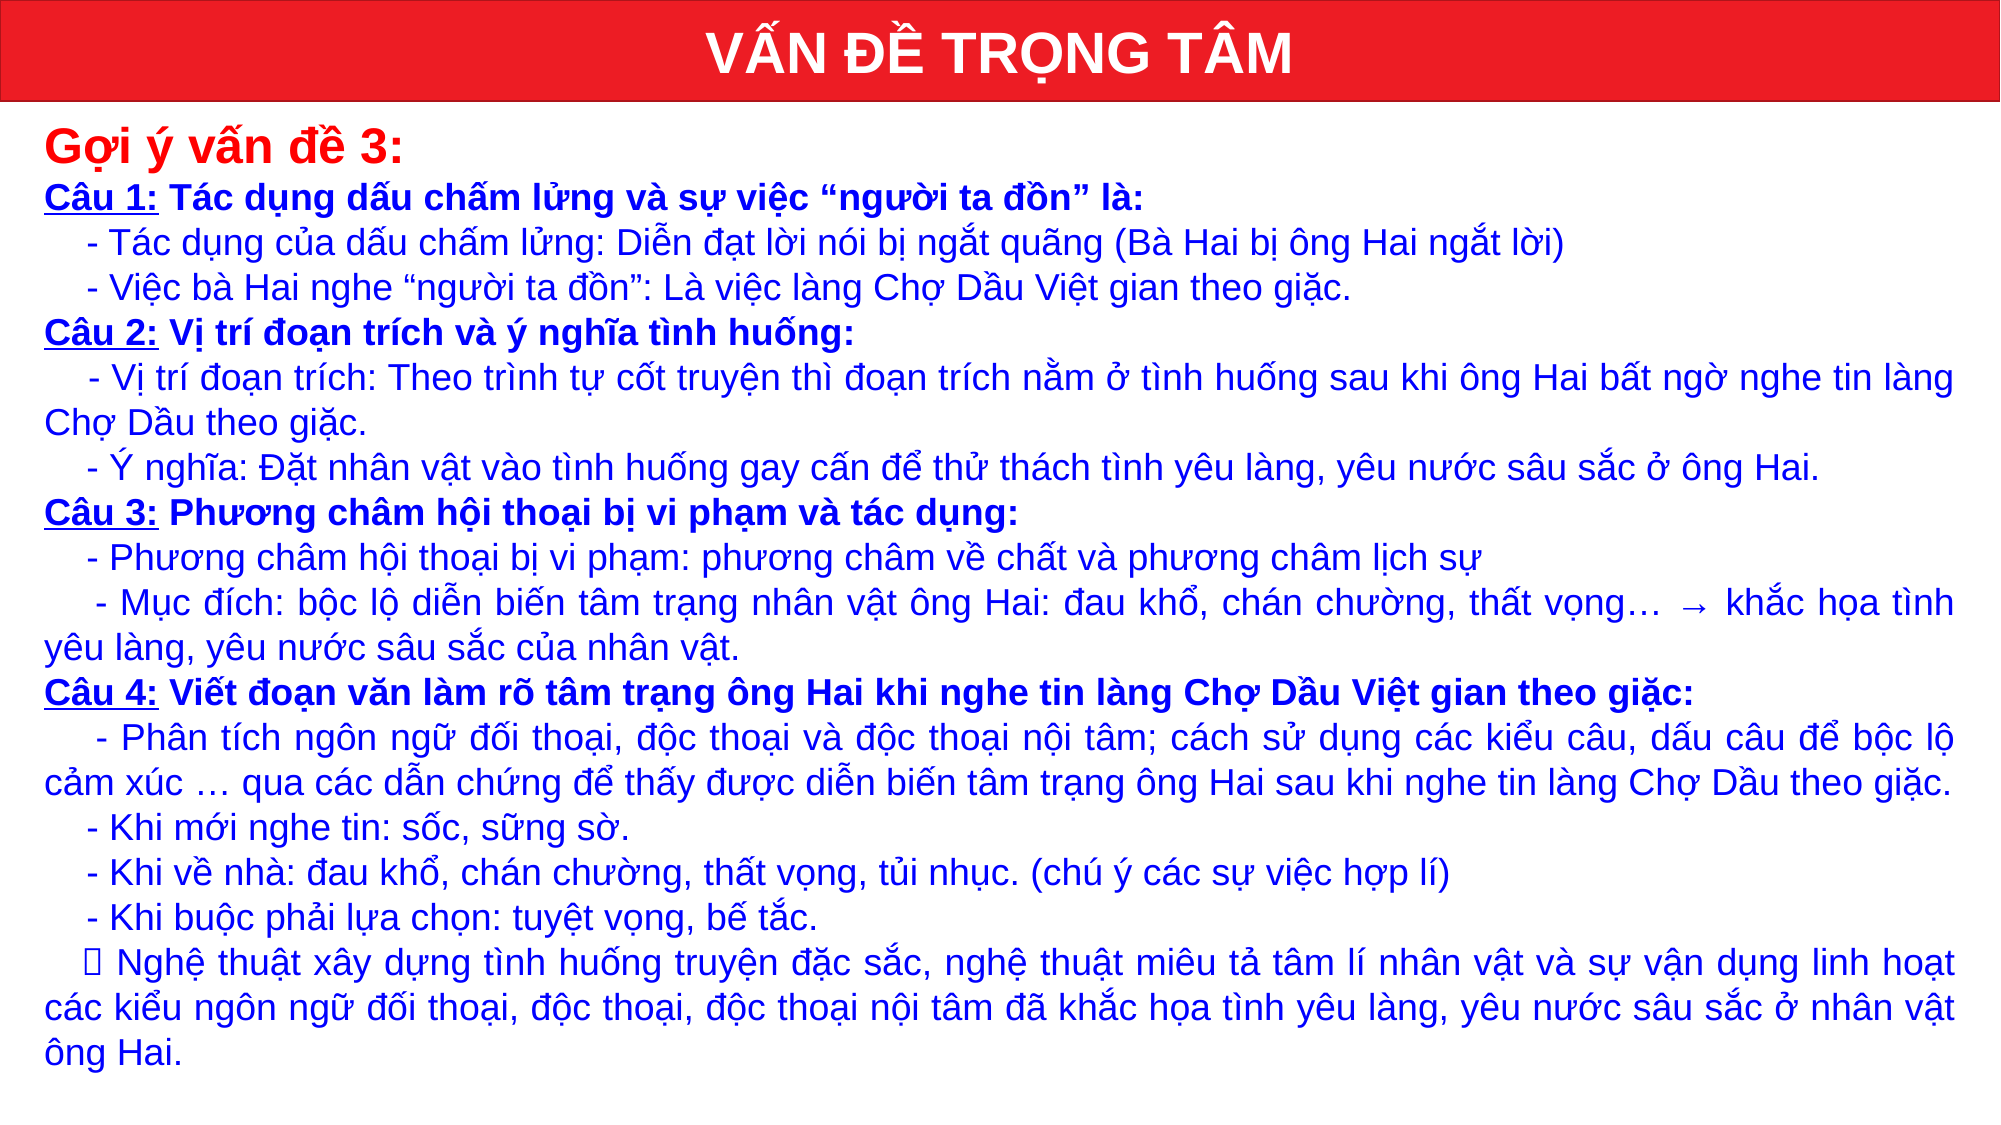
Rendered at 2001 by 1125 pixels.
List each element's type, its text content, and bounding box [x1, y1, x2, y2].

text_box Gợi ý vấn đề 3: Câu 1: Tác dụng dấu chấm lửng và sự việc “người ta đồn” là: - Tác dụng của dấu chấm lửng: Diễn đạt lời nói bị ngắt quãng (Bà Hai bị ông Hai ngắt lời) - Việc bà Hai nghe “người ta đồn”: Là việc làng Chợ Dầu Việt gian theo giặc. Câu 2: Vị trí đoạn trích và ý nghĩa tình huống: - Vị trí đoạn trích: Theo trình tự cốt truyện thì đoạn trích nằm ở tình huống sau khi ông Hai bất ngờ nghe tin làng Chợ Dầu theo giặc. - Ý nghĩa: Đặt nhân vật vào tình huống gay cấn để thử thách tình yêu làng, yêu nước sâu sắc ở ông Hai. Câu 3: Phương châm hội thoại bị vi phạm và tác dụng: - Phương châm hội thoại bị vi phạm: phương châm về chất và phương châm lịch sự - Mục đích: bộc lộ diễn biến tâm trạng nhân vật ông Hai: đau khổ, chán chường, thất vọng… → khắc họa tình yêu làng, yêu nước sâu sắc của nhân vật. Câu 4: Viết đoạn văn làm rõ tâm trạng ông Hai khi nghe tin làng Chợ Dầu Việt gian theo giặc: - Phân tích ngôn ngữ đối thoại, độc thoại và độc thoại nội tâm; cách sử dụng các kiểu câu, dấu câu để bộc lộ cảm xúc … qua các dẫn chứng để thấy được diễn biến tâm trạng ông Hai sau khi nghe tin làng Chợ Dầu theo giặc. - Khi mới nghe tin: sốc, sững sờ. - Khi về nhà: đau khổ, chán chường, thất vọng, tủi nhục. (chú ý các sự việc hợp lí) - Khi buộc phải lựa chọn: tuyệt vọng, bế tắc.  Nghệ thuật xây dựng tình huống truyện đặc sắc, nghệ thuật miêu tả tâm lí nhân vật và sự vận dụng linh hoạt các kiểu ngôn ngữ đối thoại, độc thoại, độc thoại nội tâm đã khắc họa tình yêu làng, yêu nước sâu sắc ở nhân vật ông Hai. [29, 105, 1971, 1081]
text_box VẤN ĐỀ TRỌNG TÂM [0, 0, 2000, 102]
